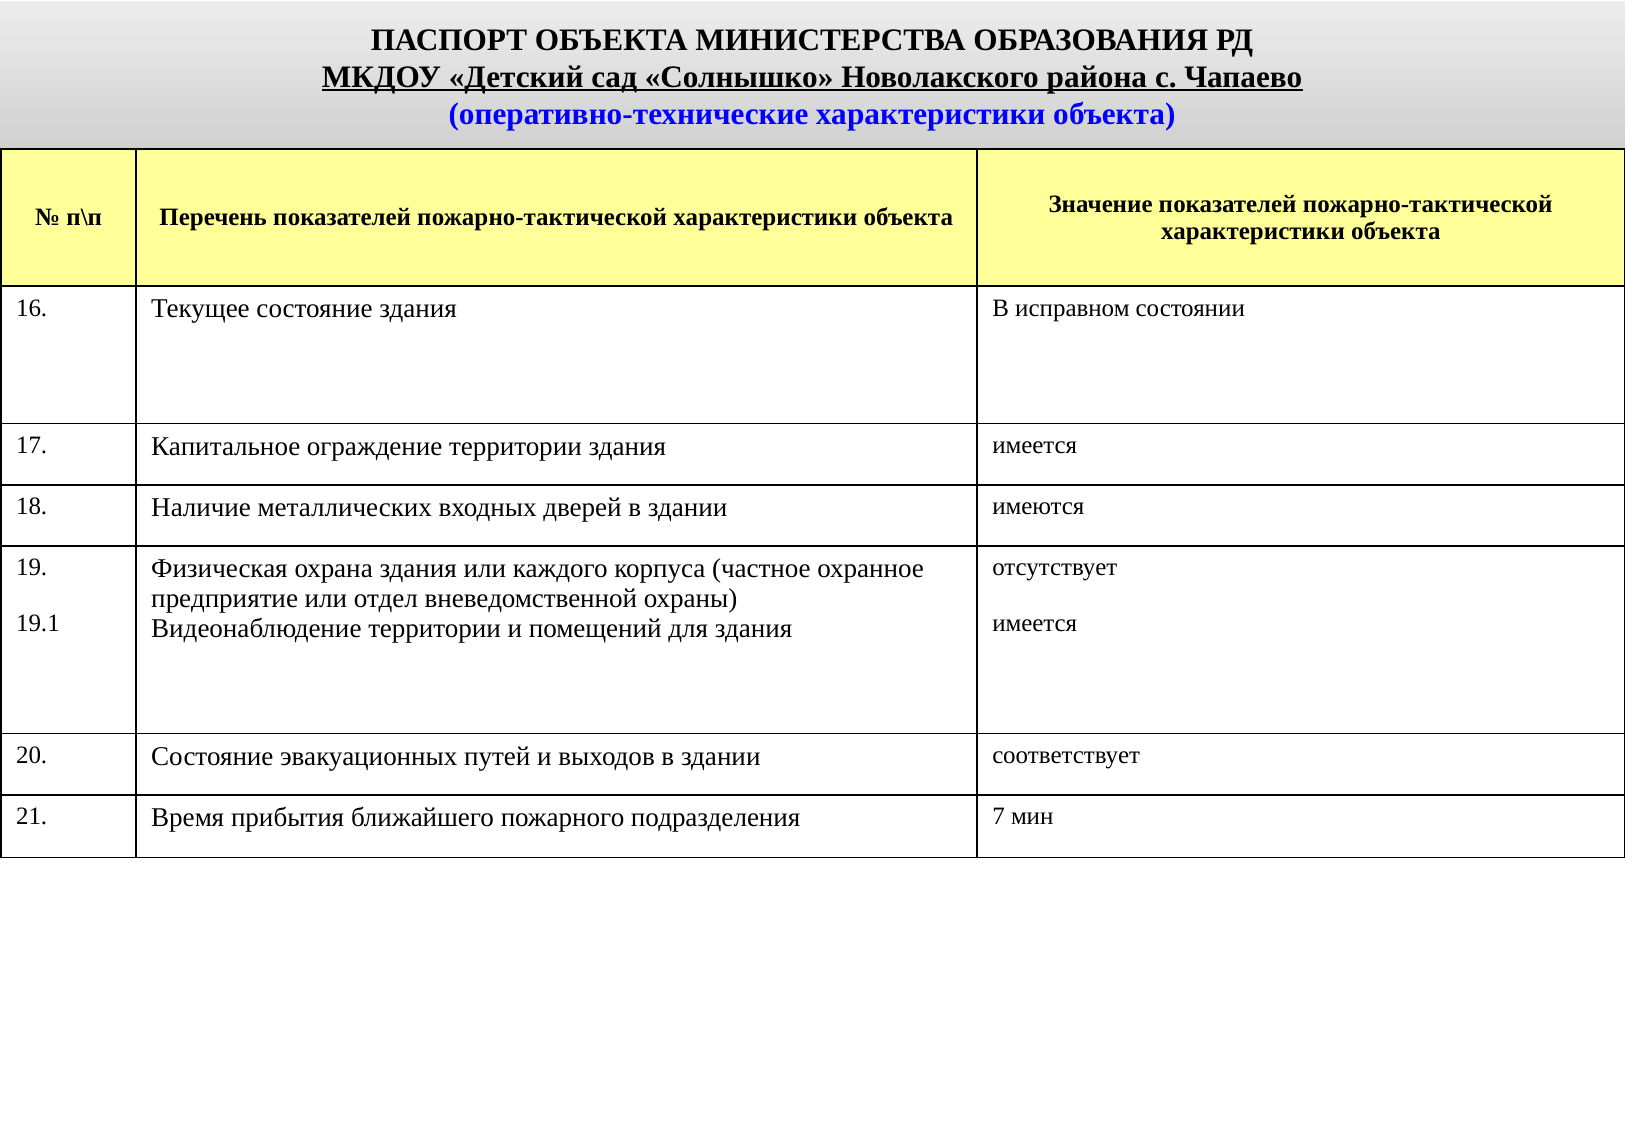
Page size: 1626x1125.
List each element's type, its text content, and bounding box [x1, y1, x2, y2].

table_cell Физическая охрана здания или каждого корпуса (частное охранное предприятие или отдел вневедомственной охраны) Видеонаблюдение территории и помещений для здания [137, 547, 976, 733]
table_cell Капитальное ограждение территории здания [137, 424, 976, 484]
table_cell отсутствует имеется [978, 547, 1624, 733]
table_cell 18. [2, 486, 135, 545]
table_header № п\п [2, 150, 135, 285]
table_header Значение показателей пожарно-тактической характеристики объекта [978, 150, 1624, 285]
table_cell 7 мин [978, 796, 1624, 857]
table_cell имеется [978, 424, 1624, 484]
table_cell Время прибытия ближайшего пожарного подразделения [137, 796, 976, 857]
table_cell 19. 19.1 [2, 547, 135, 733]
table_header Перечень показателей пожарно-тактической характеристики объекта [137, 150, 976, 285]
table_cell 17. [2, 424, 135, 484]
table_cell 20. [2, 734, 135, 794]
table_cell В исправном состоянии [978, 287, 1624, 423]
table_cell Наличие металлических входных дверей в здании [137, 486, 976, 545]
table_cell Текущее состояние здания [137, 287, 976, 423]
table_cell 21. [2, 796, 135, 857]
table_cell Состояние эвакуационных путей и выходов в здании [137, 734, 976, 794]
table_cell соответствует [978, 734, 1624, 794]
text_box ПАСПОРТ ОБЪЕКТА МИНИСТЕРСТВА ОБРАЗОВАНИЯ РД МКДОУ «Детский сад «Солнышко» Новолакского района с. Чапаево (оперативно-технические характеристики объекта) [0, 1, 1625, 148]
table_cell имеются [978, 486, 1624, 545]
table_cell 16. [2, 287, 135, 423]
